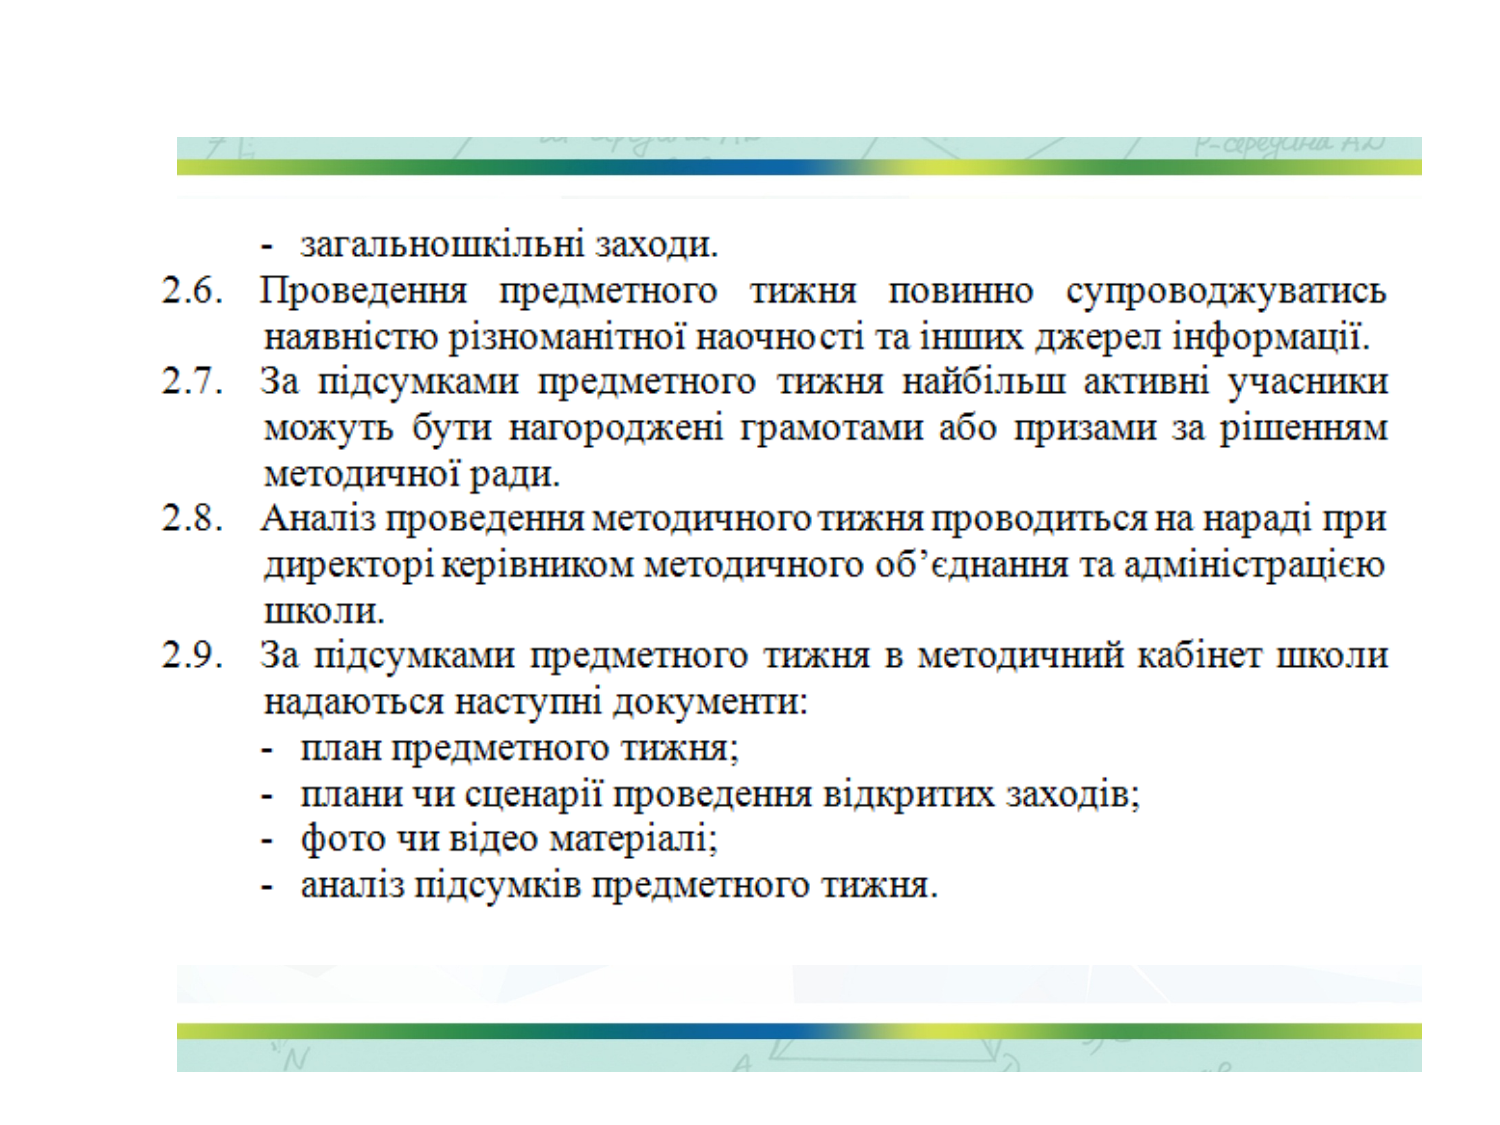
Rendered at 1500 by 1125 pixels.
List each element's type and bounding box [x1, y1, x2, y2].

picture [139, 137, 1427, 1072]
